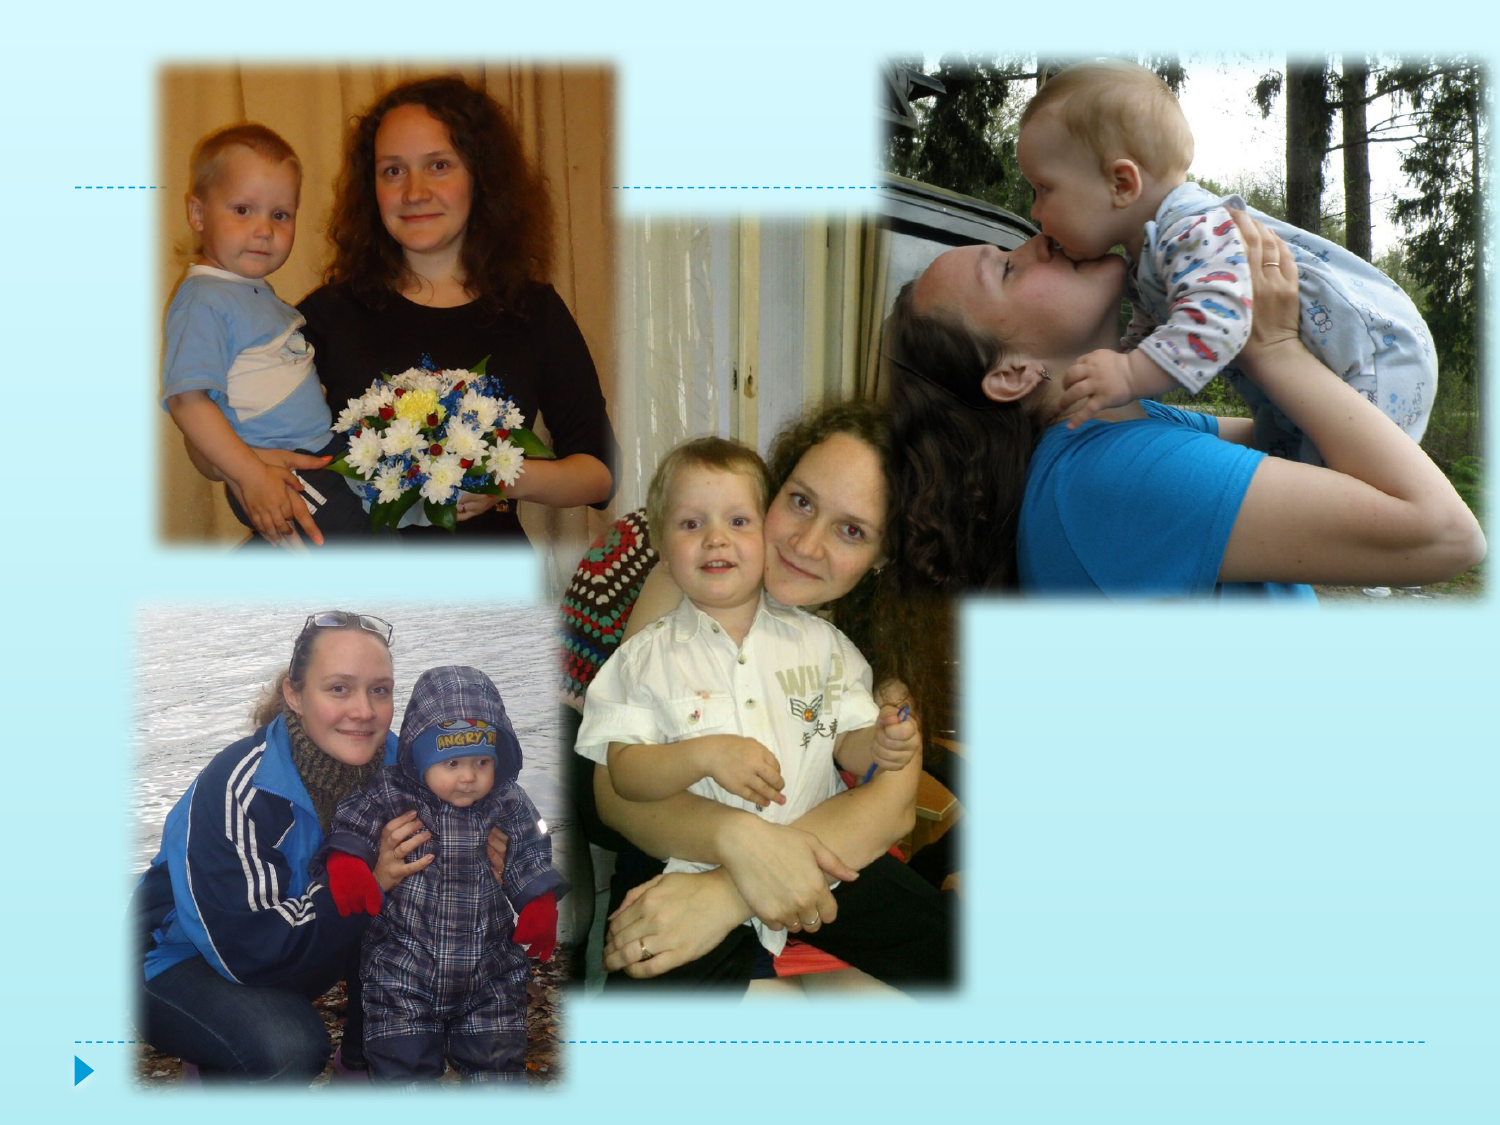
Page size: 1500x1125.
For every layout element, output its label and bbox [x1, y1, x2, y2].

list [521, 199, 978, 1011]
picture [140, 46, 633, 563]
picture [866, 46, 1500, 616]
picture [116, 585, 580, 1125]
